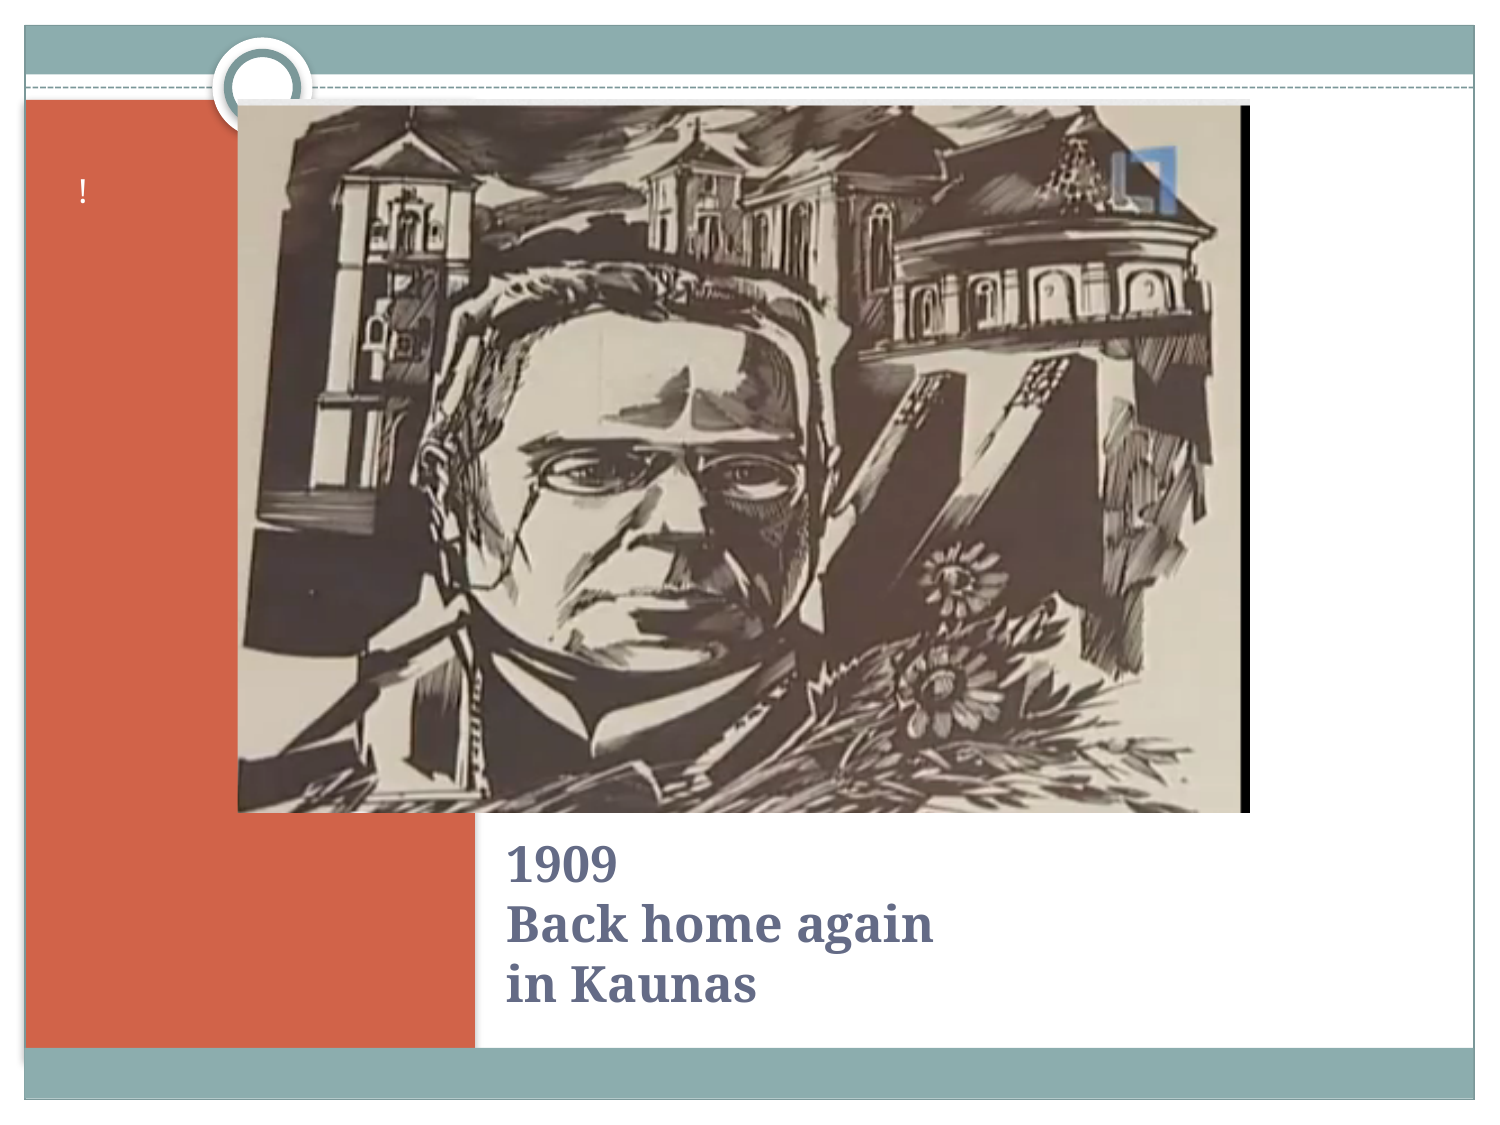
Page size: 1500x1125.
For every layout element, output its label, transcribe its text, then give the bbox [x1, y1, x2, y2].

title 1909 Back home again in Kaunas [492, 825, 1455, 1025]
picture [237, 99, 1251, 813]
list ! [62, 162, 113, 1025]
